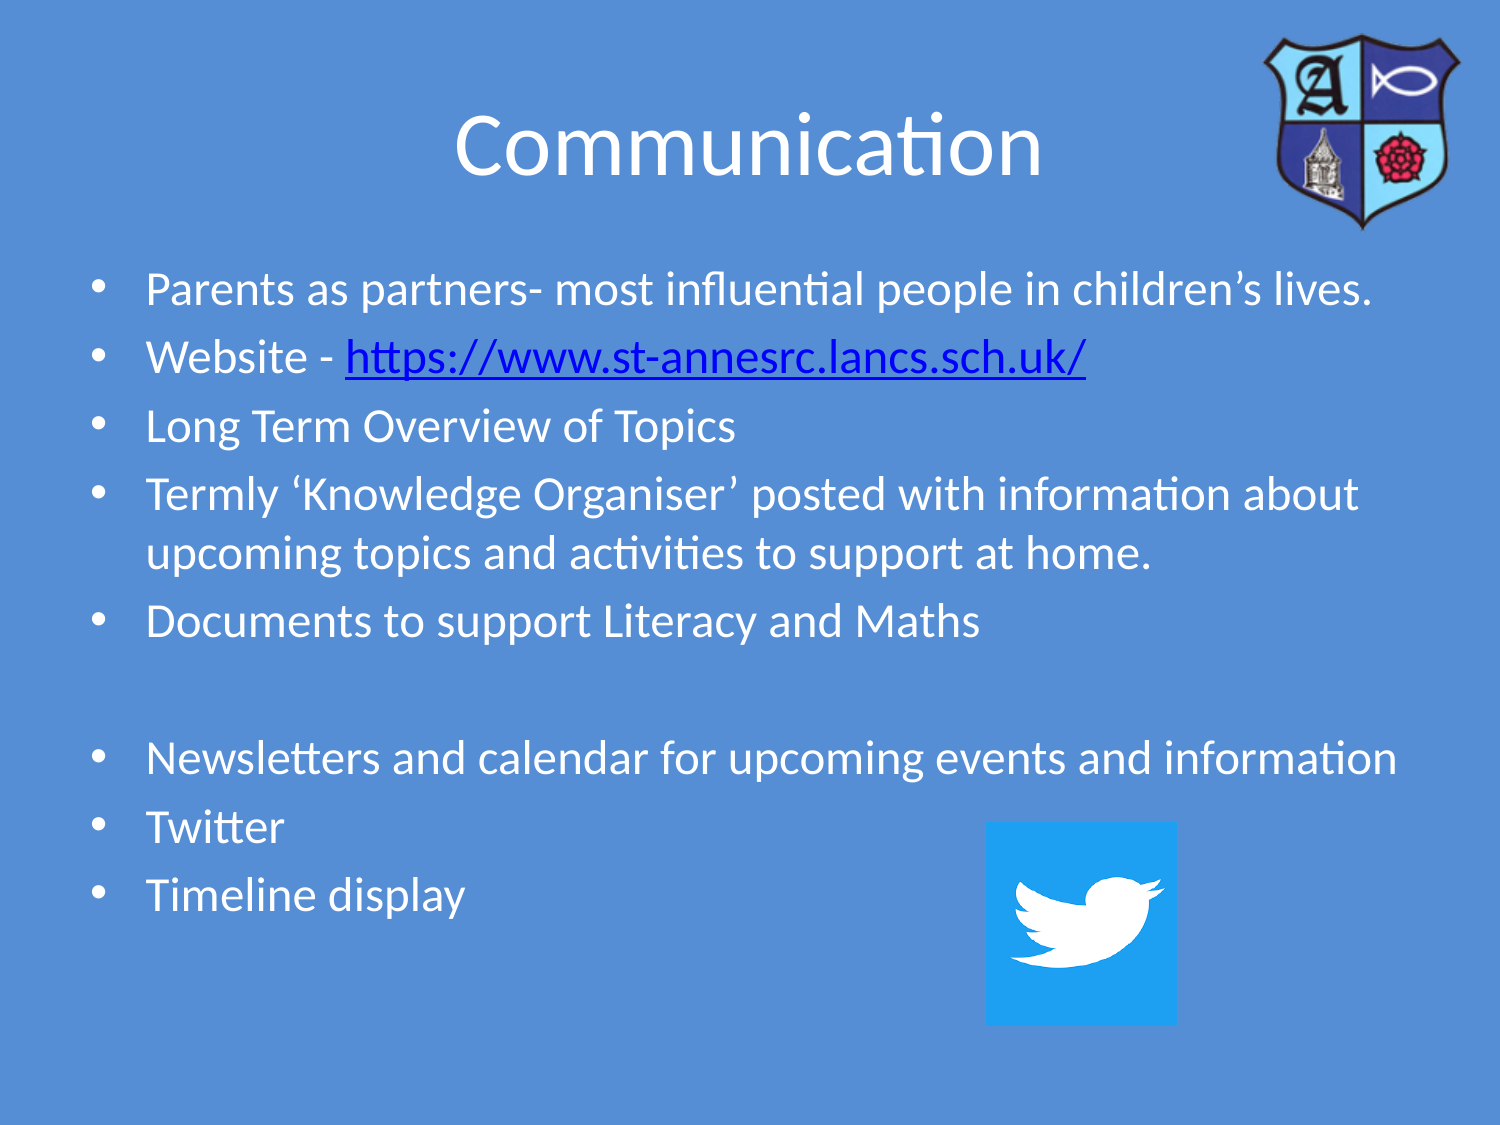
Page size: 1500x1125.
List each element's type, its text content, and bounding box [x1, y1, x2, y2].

picture [985, 822, 1177, 1026]
list Parents as partners- most influential people in children’s lives. Website - https://www.st-annesrc.lancs.sch.uk/ Long Term Overview of Topics Termly ‘Knowledge Organiser’ posted with information about upcoming topics and activities to support at home. Documents to support Literacy and Maths Newsletters and calendar for upcoming events and information Twitter Timeline display [75, 249, 1425, 992]
title Communication [75, 45, 1256, 233]
picture [1261, 29, 1465, 233]
